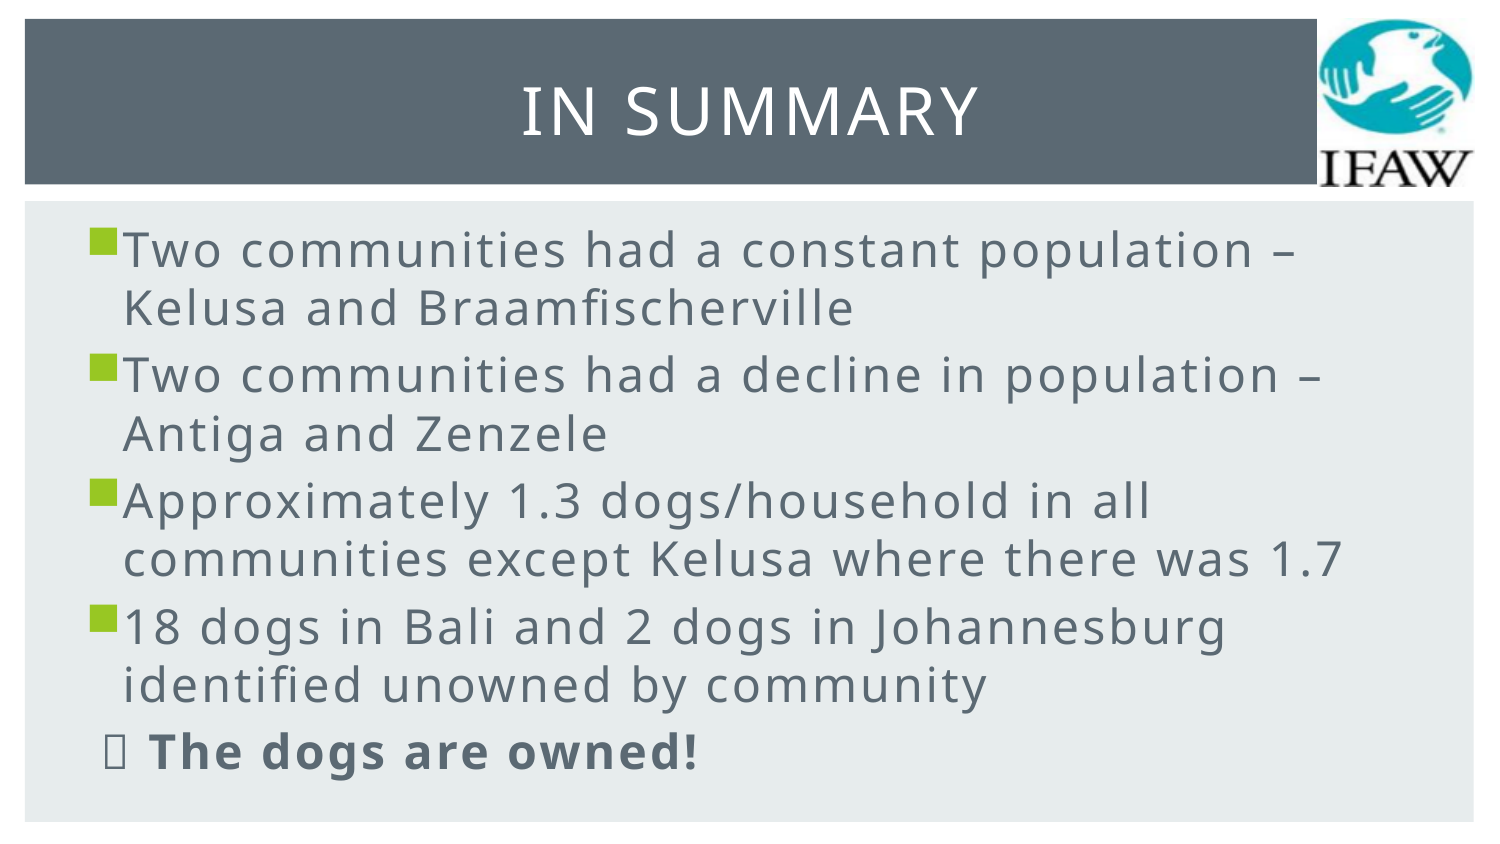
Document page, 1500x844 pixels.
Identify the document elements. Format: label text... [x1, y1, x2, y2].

title In Summary [62, 43, 1312, 174]
list Two communities had a constant population – Kelusa and Braamfischerville Two communities had a decline in population – Antiga and Zenzele Approximately 1.3 dogs/household in all communities except Kelusa where there was 1.7 18 dogs in Bali and 2 dogs in Johannesburg identified unowned by community  The dogs are owned! [62, 211, 1442, 797]
picture [1316, 18, 1476, 187]
